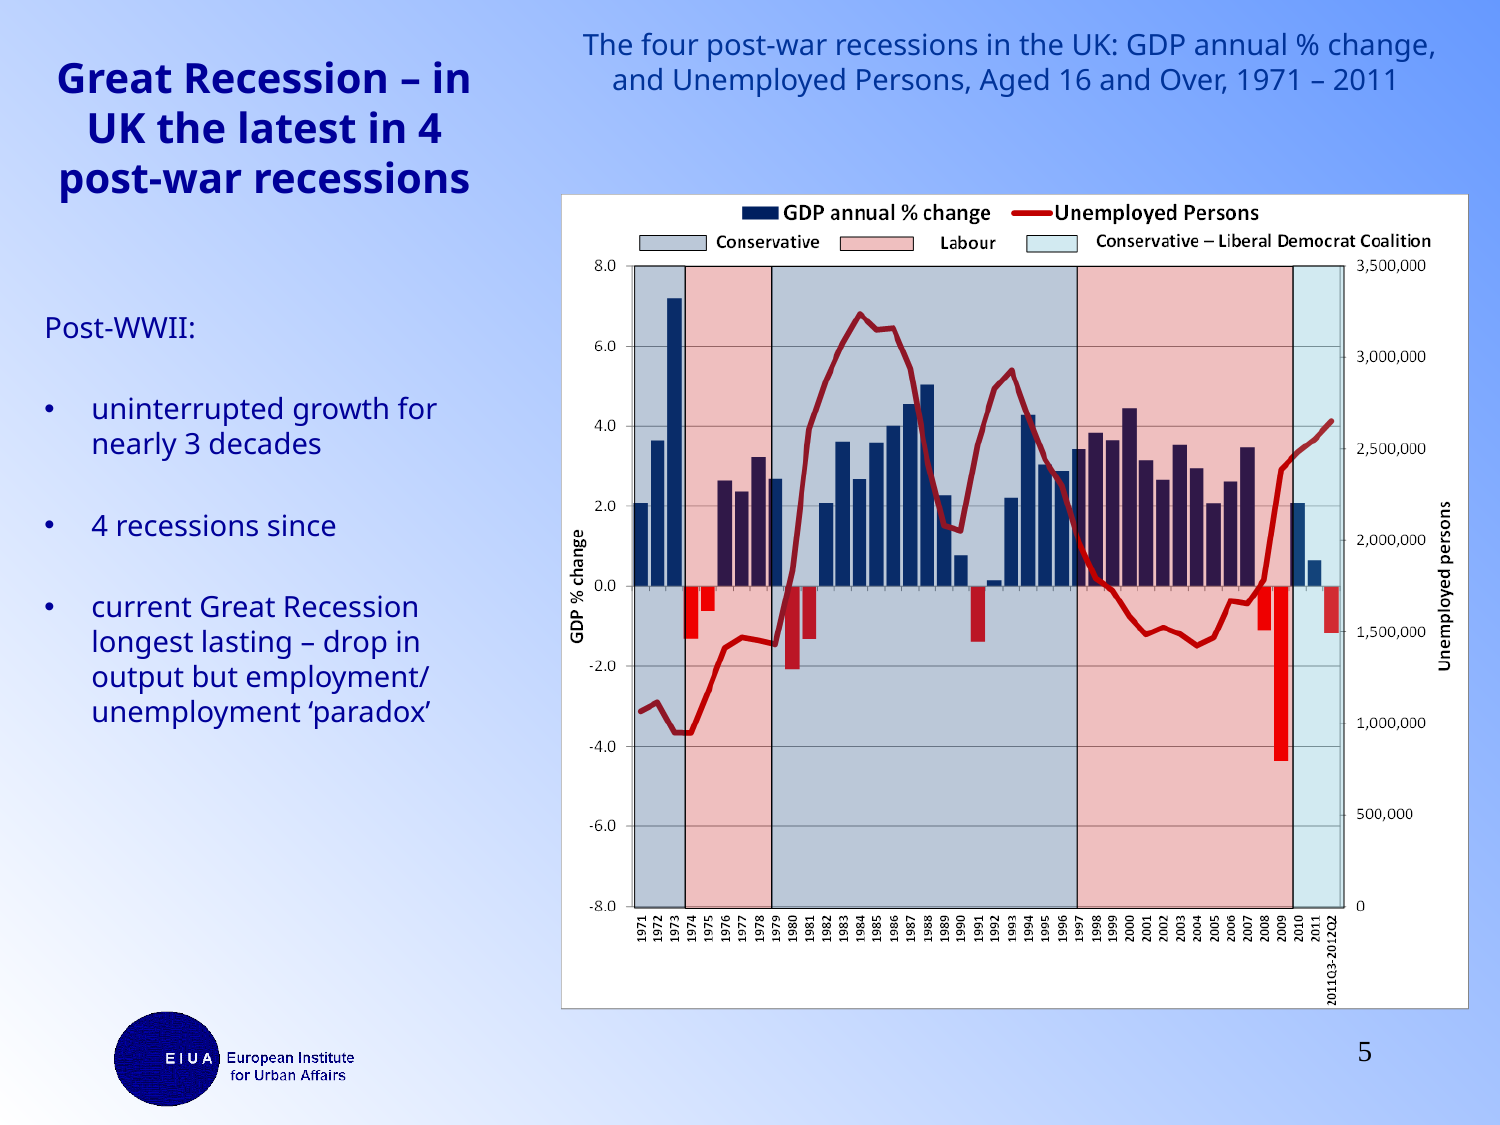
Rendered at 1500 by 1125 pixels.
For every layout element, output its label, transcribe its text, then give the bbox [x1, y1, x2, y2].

picture [99, 1000, 363, 1125]
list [560, 194, 1472, 1036]
list Post-WWII: uninterrupted growth for nearly 3 decades 4 recessions since current Great Recession longest lasting – drop in output but employment/ unemployment ‘paradox’ [29, 219, 523, 990]
slide_number 5 [1074, 1044, 1388, 1100]
title Great Recession – in UK the latest in 4 post-war recessions [17, 19, 512, 210]
text_box The four post-war recessions in the UK: GDP annual % change, and Unemployed Persons, Aged 16 and Over, 1971 – 2011 [549, 19, 1471, 104]
